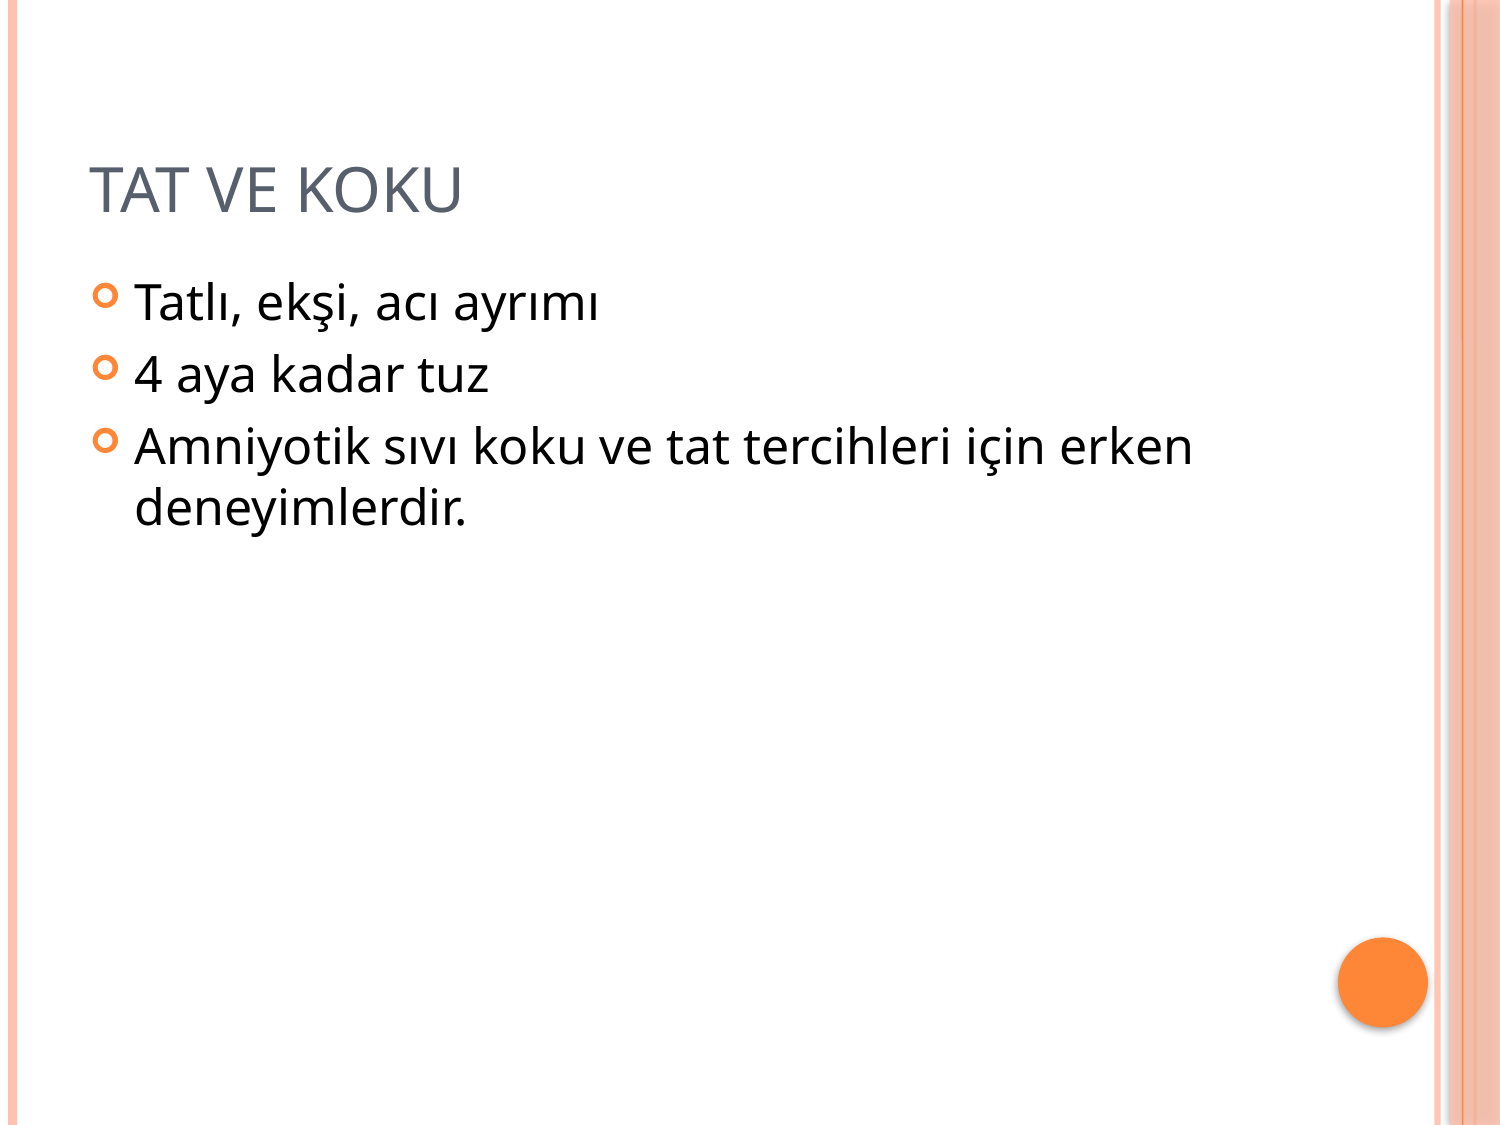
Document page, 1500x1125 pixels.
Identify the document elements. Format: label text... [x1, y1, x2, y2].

list Tatlı, ekşi, acı ayrımı 4 aya kadar tuz Amniyotik sıvı koku ve tat tercihleri için erken deneyimlerdir. [75, 262, 1300, 1062]
title Tat ve koku [75, 45, 1300, 233]
